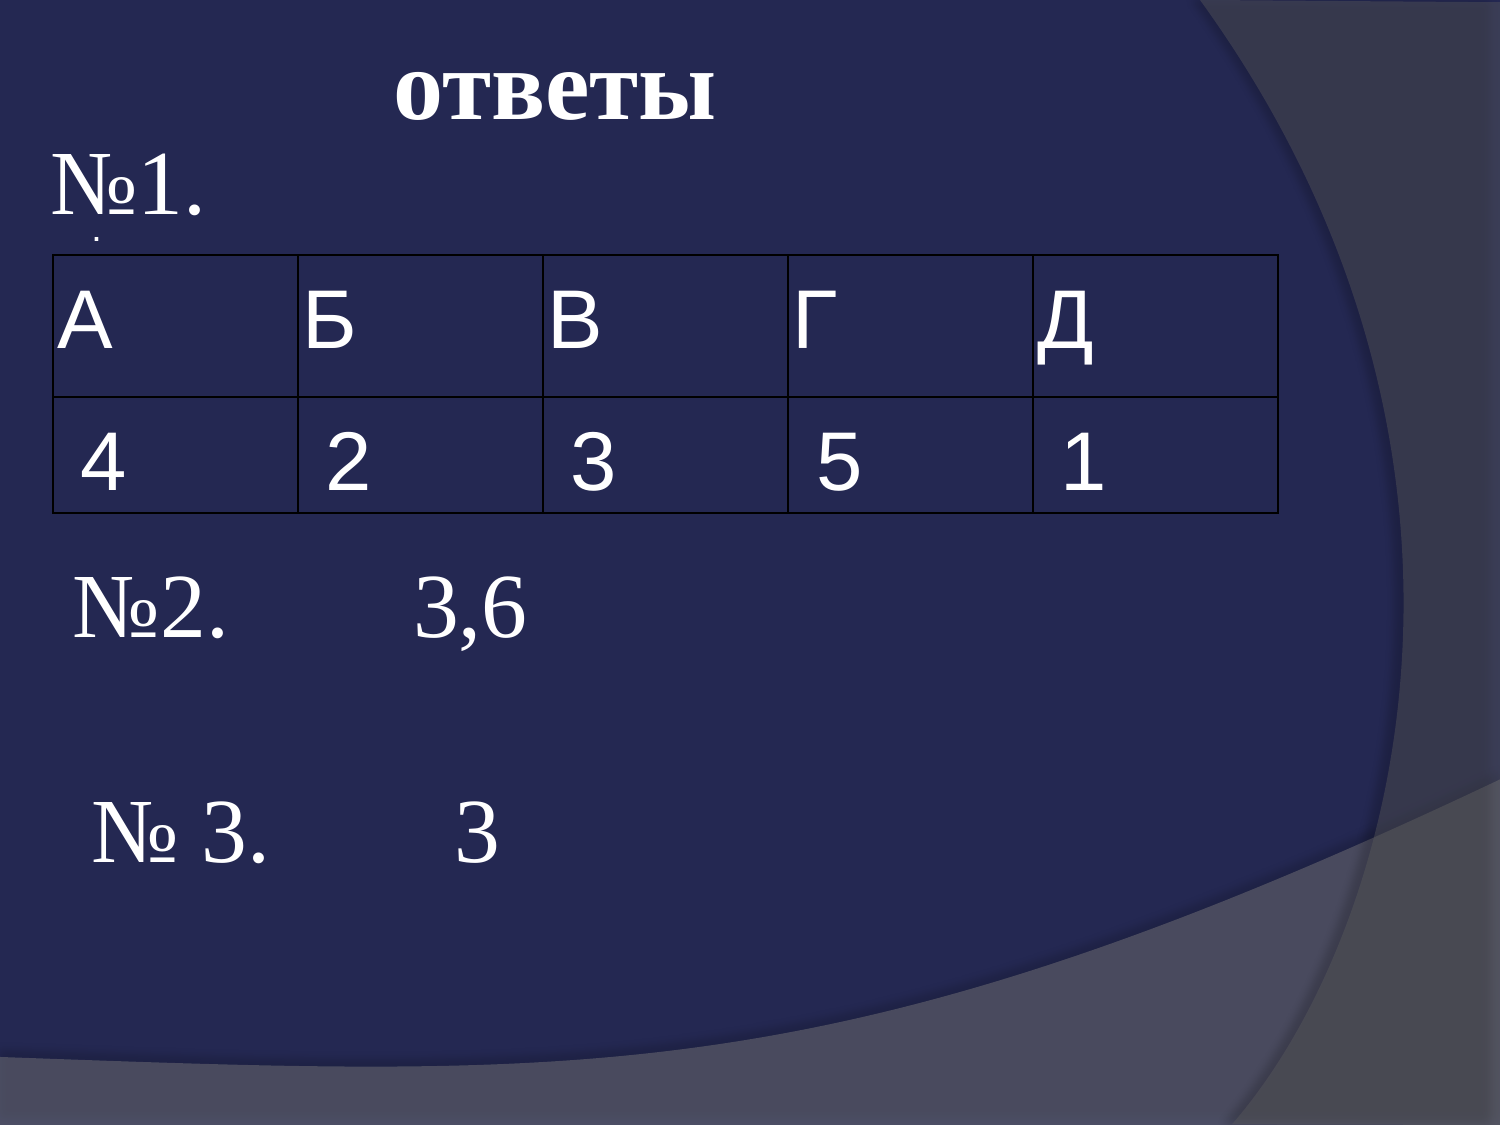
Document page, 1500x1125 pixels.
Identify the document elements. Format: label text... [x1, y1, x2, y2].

table_cell 4 [54, 398, 297, 512]
table_header А [54, 256, 297, 396]
text_box ответы [206, 11, 904, 147]
table_cell 1 [1034, 398, 1277, 512]
table_cell 2 [299, 398, 542, 512]
text_box . [76, 196, 372, 256]
table_header В [544, 256, 787, 396]
table_header Г [789, 256, 1032, 396]
table_header Д [1034, 256, 1277, 396]
table_cell 3 [544, 398, 787, 512]
text_box №2. 3,6 [35, 538, 998, 664]
text_box № 3. 3 [76, 763, 1093, 888]
table_cell 5 [789, 398, 1032, 512]
text_box №1. [35, 115, 225, 240]
table_header Б [299, 256, 542, 396]
